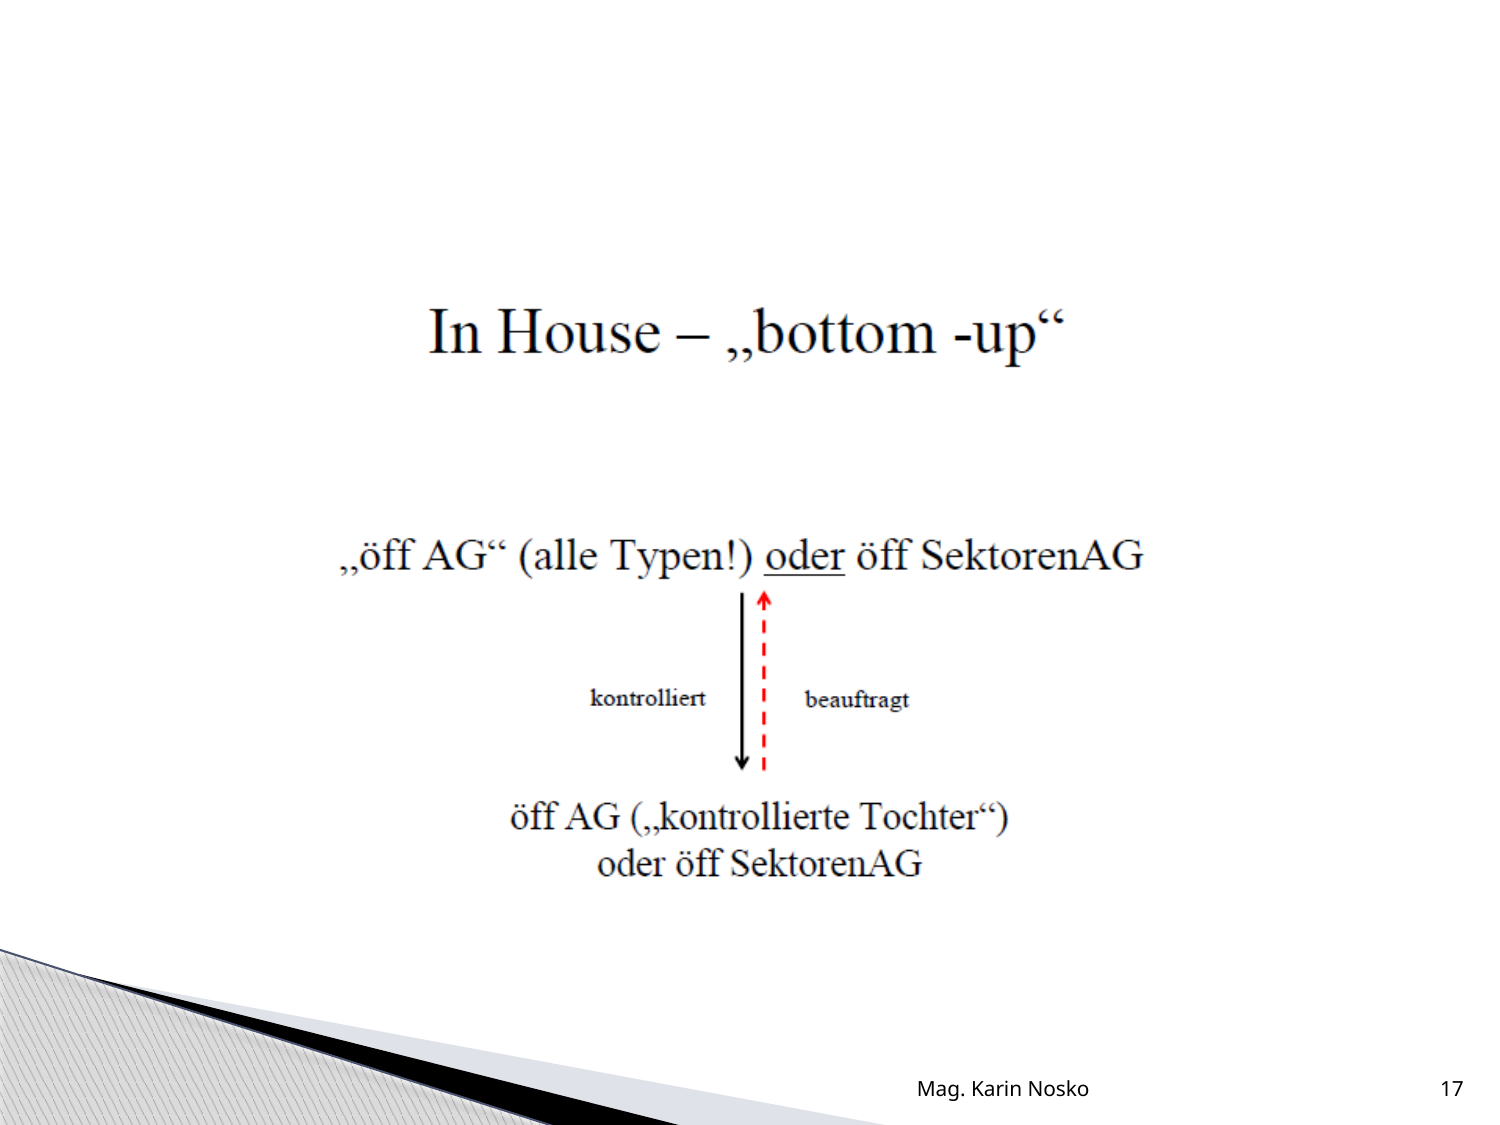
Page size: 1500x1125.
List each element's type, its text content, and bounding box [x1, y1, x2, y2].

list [243, 521, 1257, 947]
slide_number 17 [1418, 1051, 1479, 1112]
footer Mag. Karin Nosko [718, 1051, 1105, 1112]
picture [253, 278, 1267, 387]
